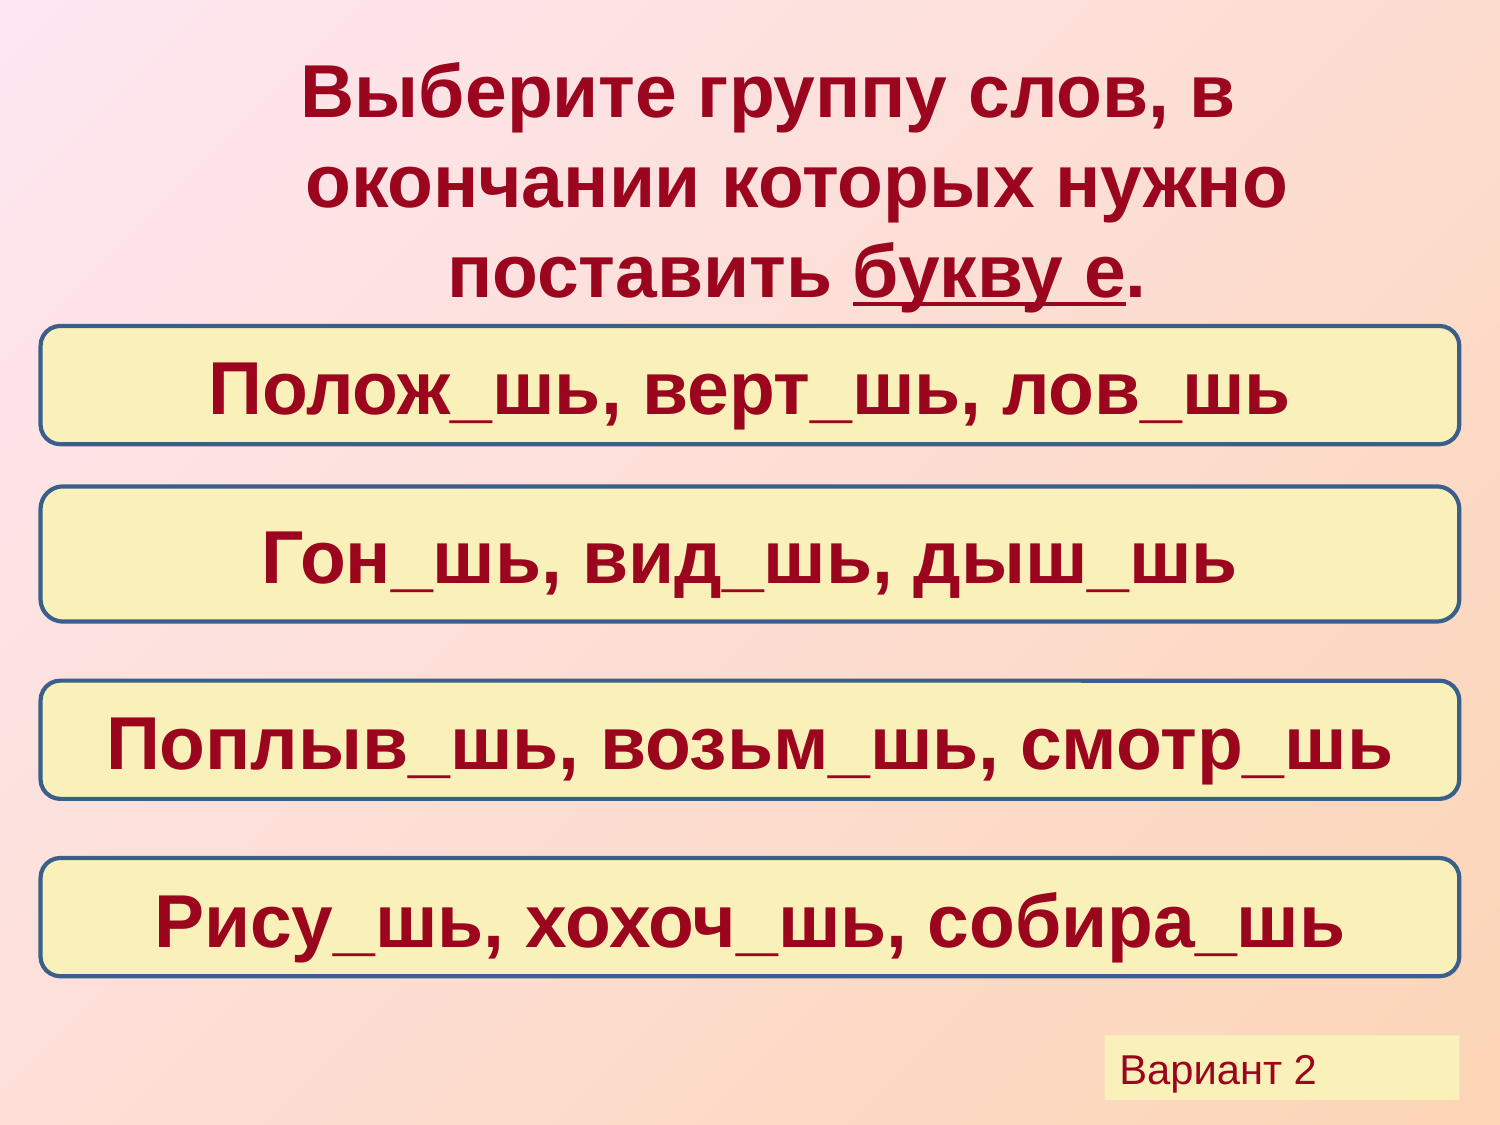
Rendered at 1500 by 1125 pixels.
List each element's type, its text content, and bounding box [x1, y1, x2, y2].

text_box Вариант 2 [1104, 1035, 1460, 1101]
text_box Поплыв_шь, возьм_шь, смотр_шь [38, 678, 1462, 801]
list Выберите группу слов, в окончании которых нужно поставить букву е. [93, 34, 1444, 266]
text_box Рису_шь, хохоч_шь, собира_шь [38, 855, 1462, 979]
text_box Полож_шь, верт_шь, лов_шь [38, 323, 1462, 447]
text_box Гон_шь, вид_шь, дыш_шь [38, 484, 1462, 624]
